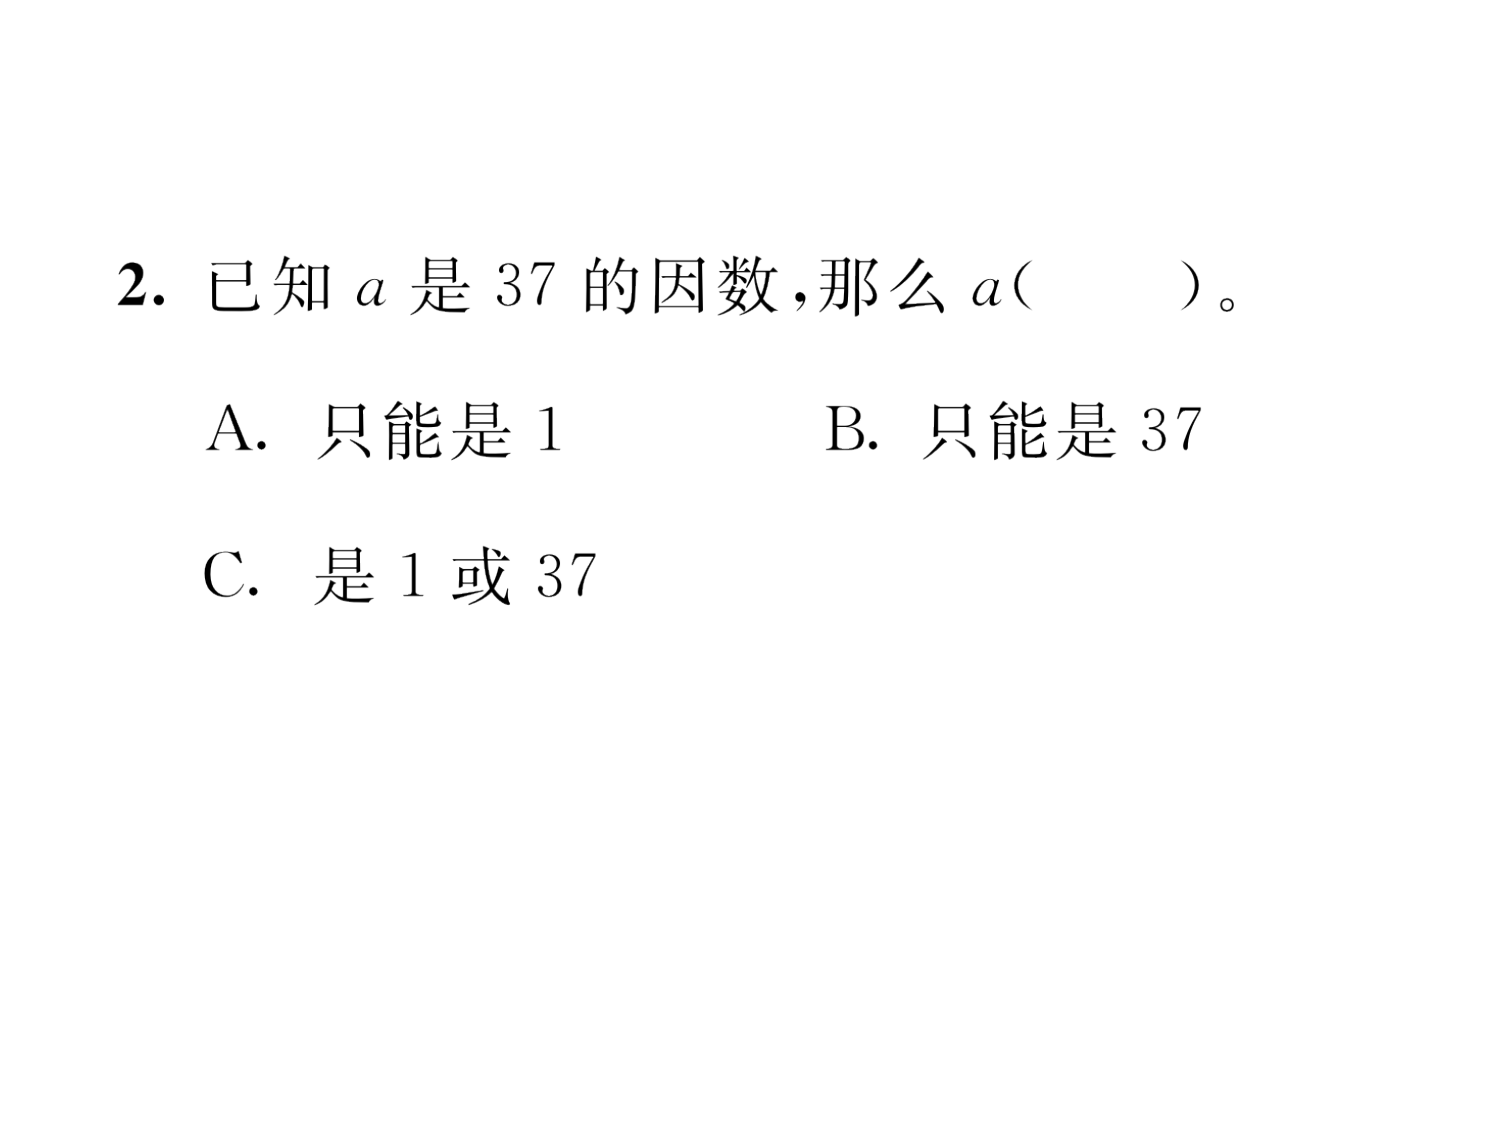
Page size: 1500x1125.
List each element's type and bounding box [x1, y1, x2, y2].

picture [111, 184, 1500, 661]
